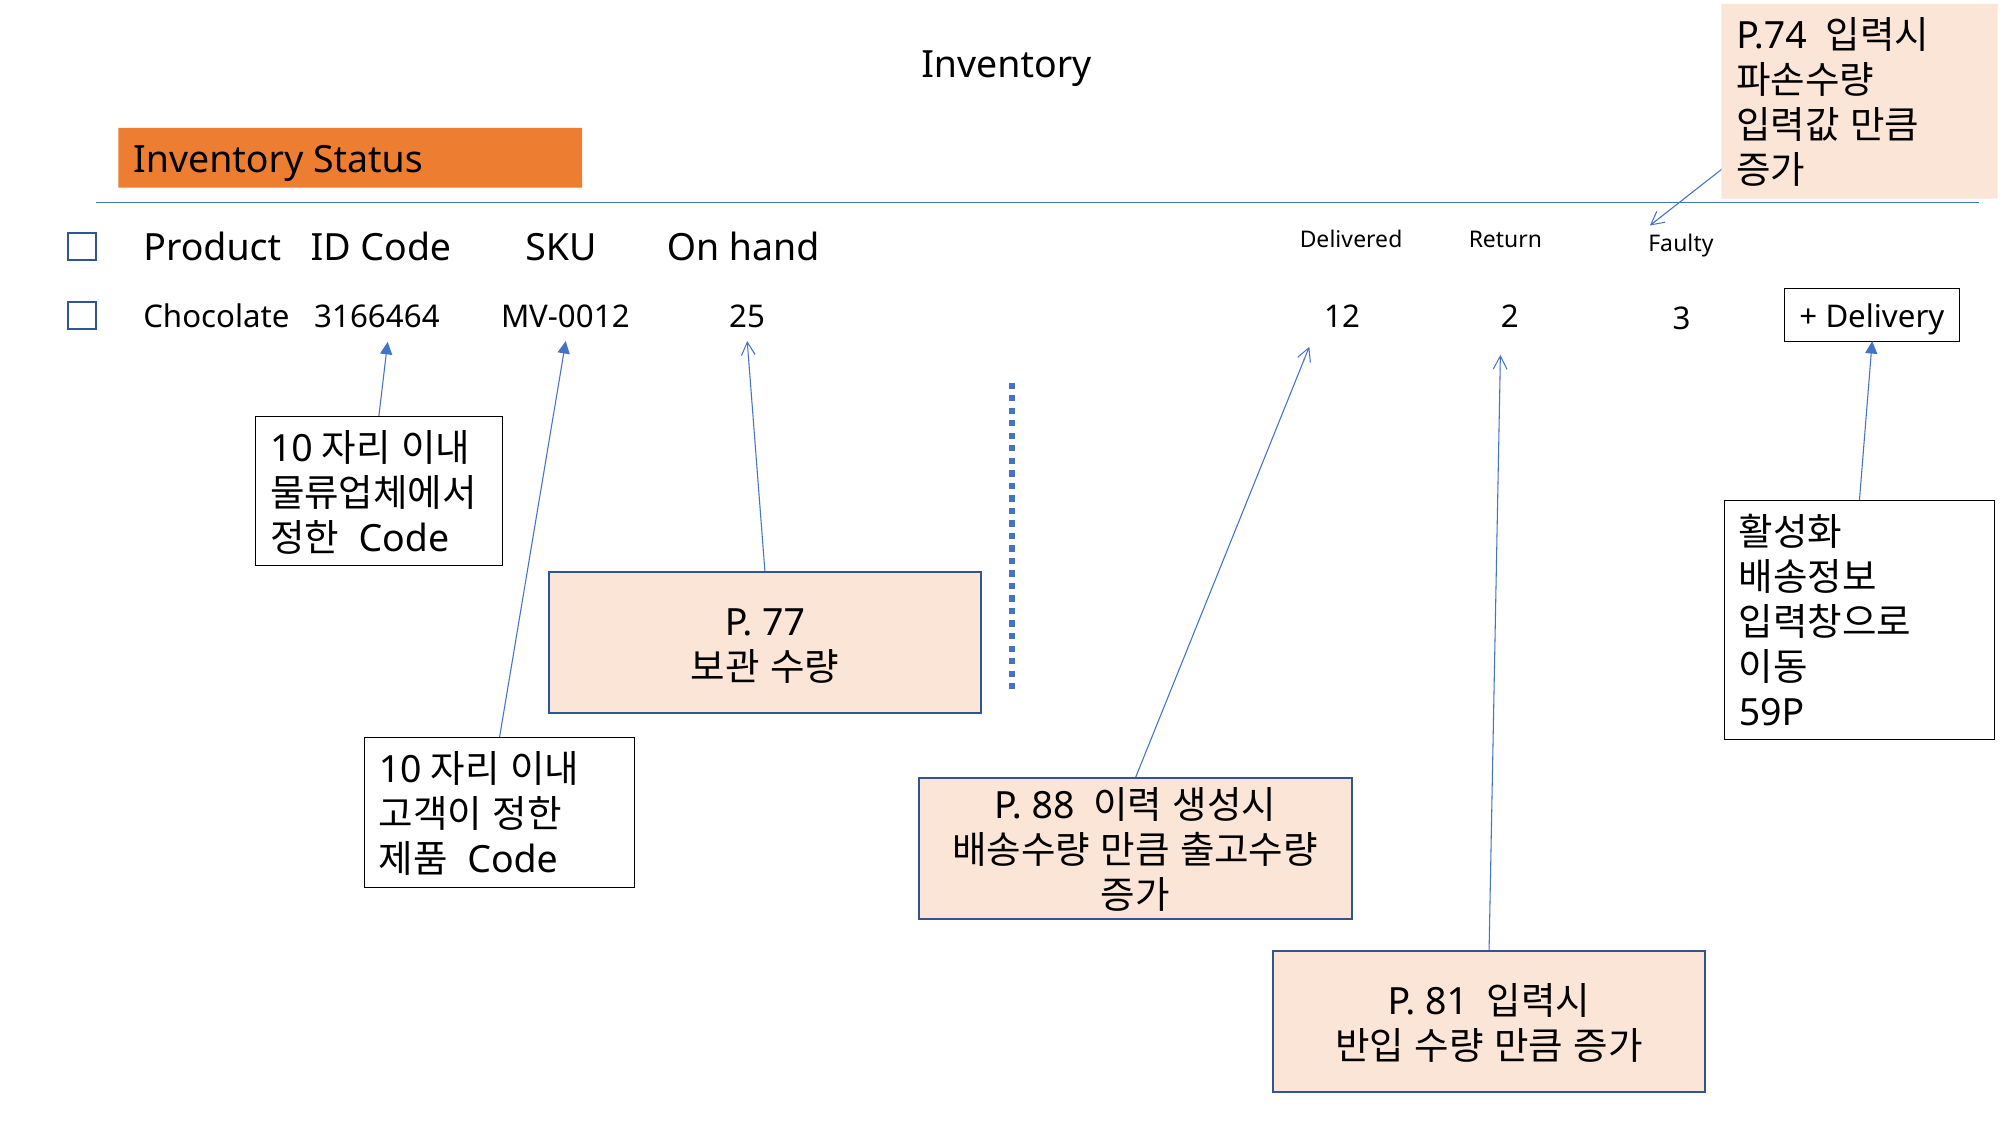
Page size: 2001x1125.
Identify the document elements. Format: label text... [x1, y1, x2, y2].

text_box P. 88 이력 생성시 배송수량 만큼 출고수량 증가 [918, 777, 1353, 920]
text_box Return [1453, 217, 1557, 260]
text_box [378, 341, 388, 417]
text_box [1859, 341, 1873, 501]
text_box Delivered [1285, 217, 1418, 260]
text_box 3166464 [299, 288, 455, 342]
text_box 3 [1657, 290, 1706, 343]
text_box P. 81 입력시 반입 수량 만큼 증가 [1272, 950, 1706, 1093]
text_box Product [128, 215, 295, 276]
text_box Faulty [1633, 220, 1729, 263]
text_box Chocolate [128, 288, 299, 342]
text_box SKU [510, 215, 612, 276]
text_box MV-0012 [486, 288, 646, 342]
text_box 10자리 이내 물류업체에서 정한 Code [255, 416, 499, 566]
text_box 25 [714, 288, 780, 342]
text_box P. 77 보관 수량 [566, 571, 982, 714]
text_box [67, 232, 97, 261]
text_box ID Code [295, 215, 467, 276]
text_box [67, 301, 97, 330]
text_box 12 [1309, 288, 1375, 342]
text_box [747, 341, 766, 573]
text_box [1649, 152, 1743, 226]
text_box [499, 341, 566, 738]
text_box P.74 입력시 파손수량 입력값 만큼 증가 [1721, 3, 1998, 199]
text_box 활성화 배송정보 입력창으로 이동 59P [1724, 500, 1995, 740]
text_box 10자리 이내 고객이 정한 제품 Code [364, 737, 635, 888]
text_box + Delivery [1784, 288, 1960, 342]
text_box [1488, 355, 1501, 952]
text_box Inventory [906, 32, 1107, 93]
text_box On hand [652, 215, 835, 276]
text_box Inventory Status [118, 127, 583, 188]
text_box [1135, 346, 1310, 779]
text_box 2 [1486, 289, 1534, 342]
